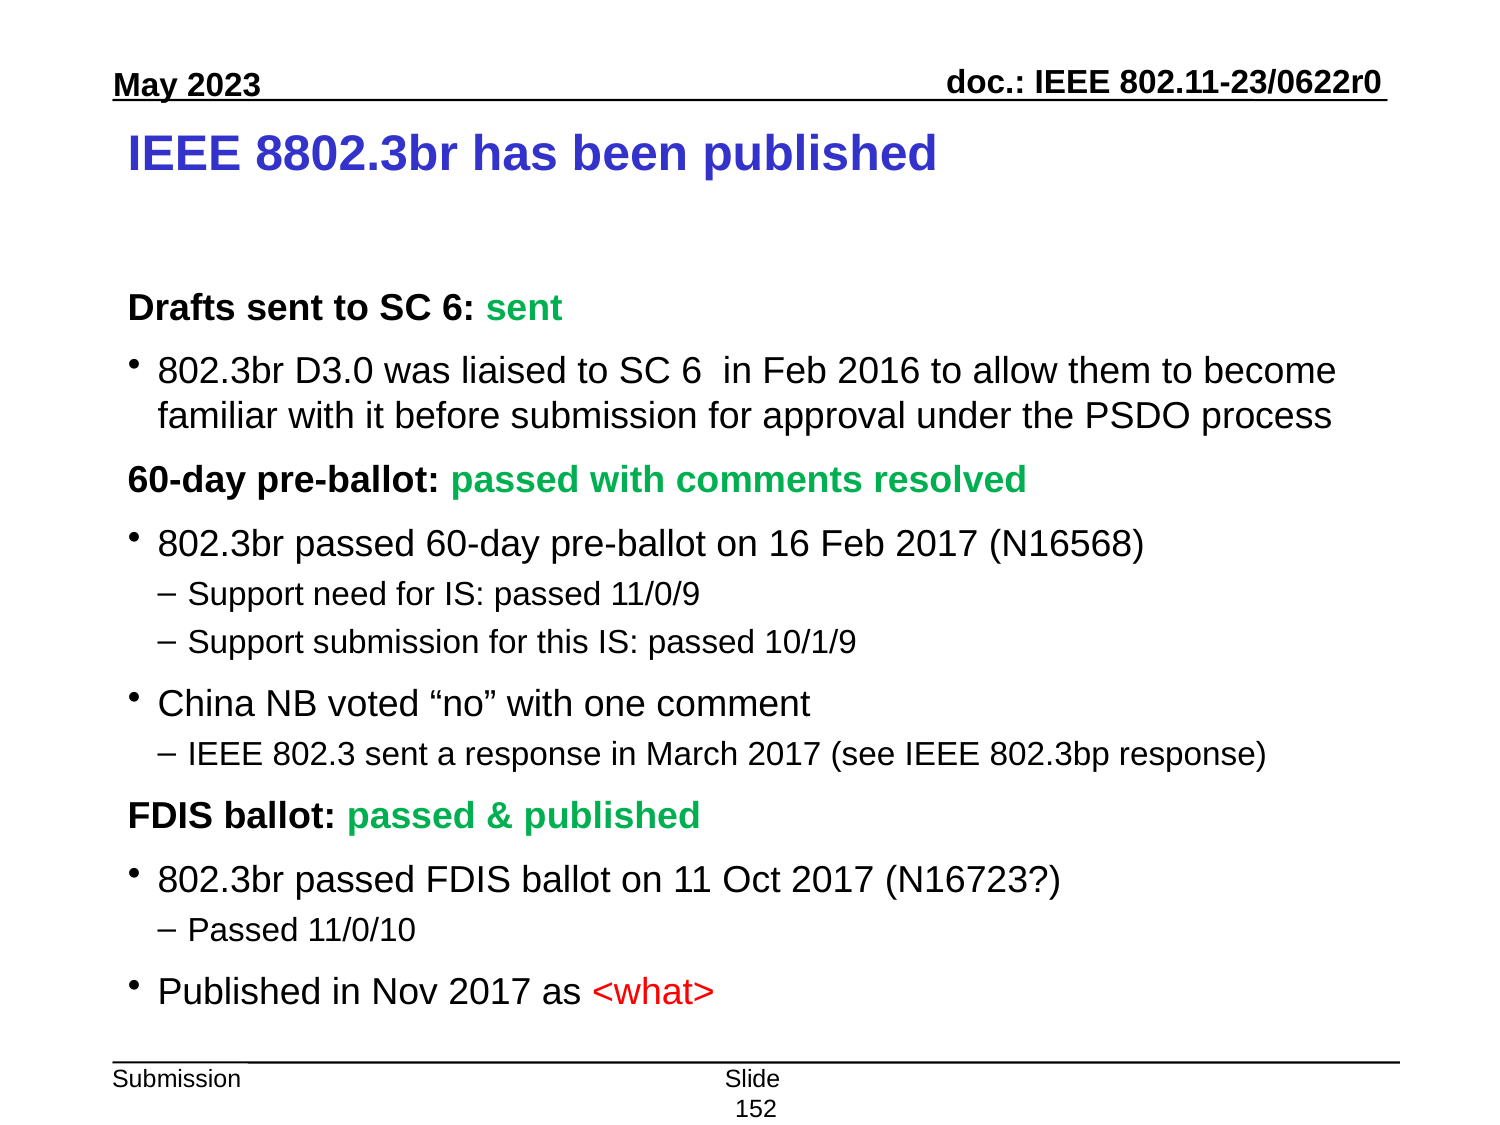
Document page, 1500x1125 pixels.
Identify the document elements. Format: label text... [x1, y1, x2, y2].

title IEEE 8802.3br has been published [112, 112, 1388, 275]
slide_number Slide 152 [709, 1061, 803, 1093]
list Drafts sent to SC 6: sent 802.3br D3.0 was liaised to SC 6 in Feb 2016 to allow them to become familiar with it before submission for approval under the PSDO process 60-day pre-ballot: passed with comments resolved 802.3br passed 60-day pre-ballot on 16 Feb 2017 (N16568) Support need for IS: passed 11/0/9 Support submission for this IS: passed 10/1/9 China NB voted “no” with one comment IEEE 802.3 sent a response in March 2017 (see IEEE 802.3bp response) FDIS ballot: passed & published 802.3br passed FDIS ballot on 11 Oct 2017 (N16723?) Passed 11/0/10 Published in Nov 2017 as <what> [112, 275, 1388, 950]
